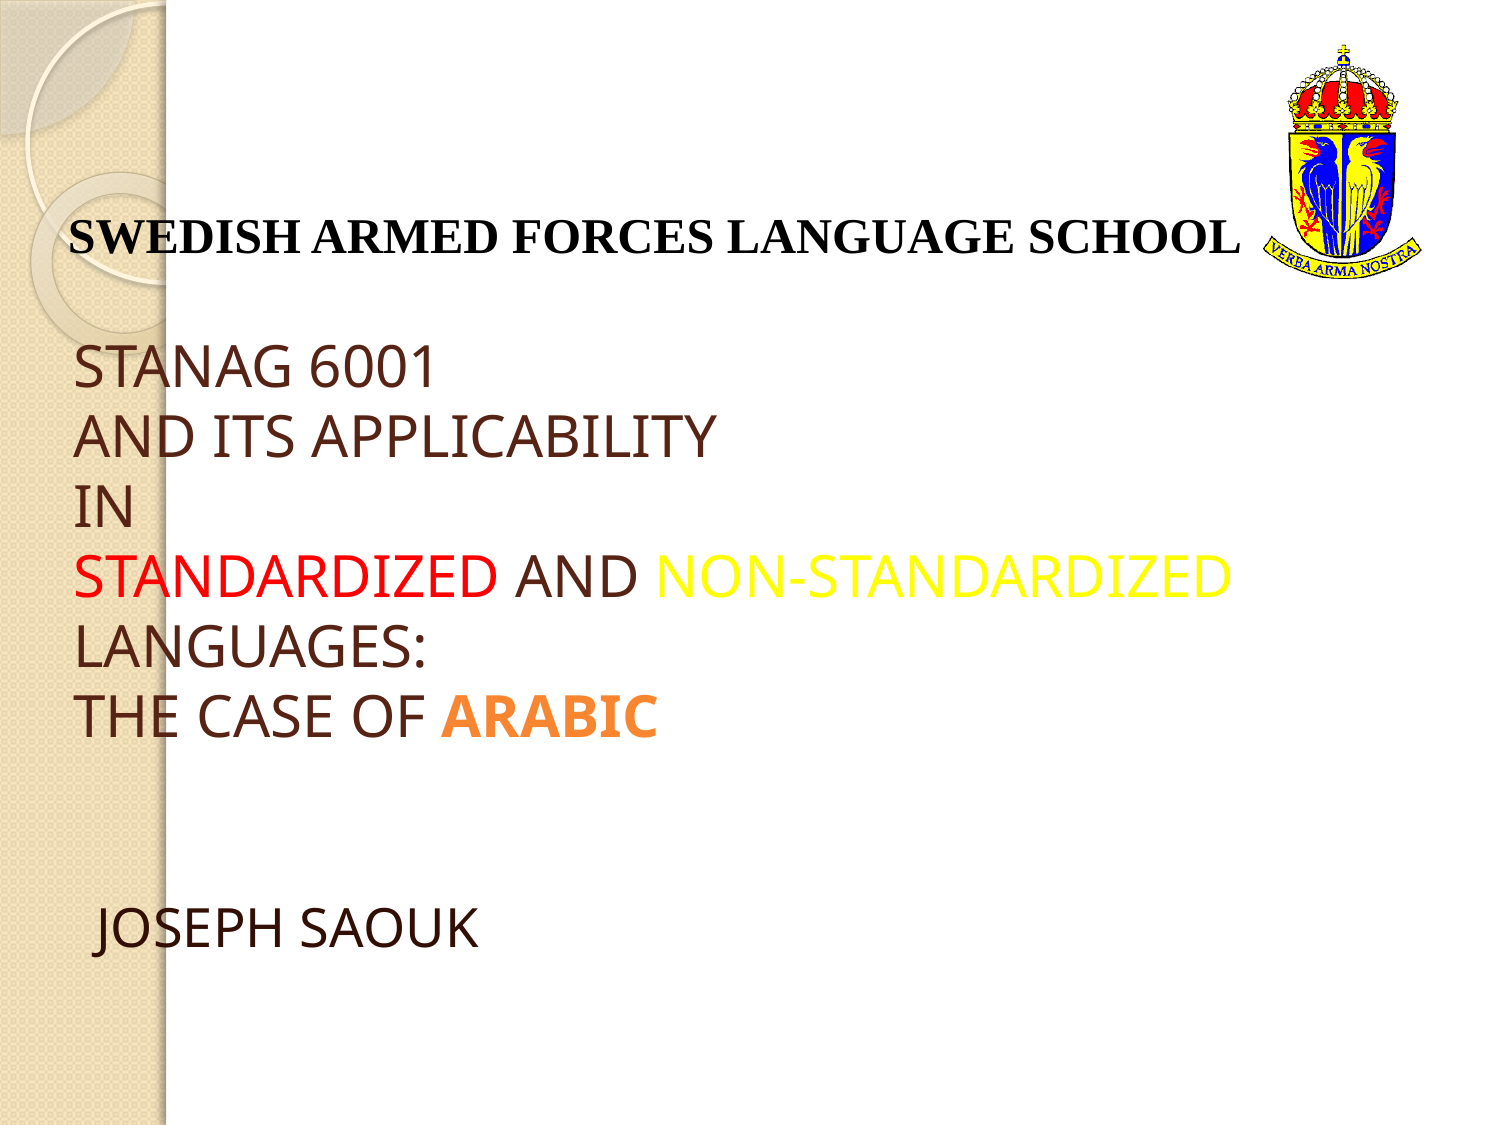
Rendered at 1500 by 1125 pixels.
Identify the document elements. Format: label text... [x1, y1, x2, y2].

text_box JOSEPH SAOUK [77, 886, 494, 967]
text_box SWEDISH ARMED FORCES LANGUAGE SCHOOL [53, 196, 1253, 272]
title STANAG 6001 AND ITS APPLICABILITY IN STANDARDIZED AND NON-STANDARDIZED LANGUAGES: THE CASE OF ARABIC [58, 302, 1409, 776]
picture [1260, 42, 1424, 280]
